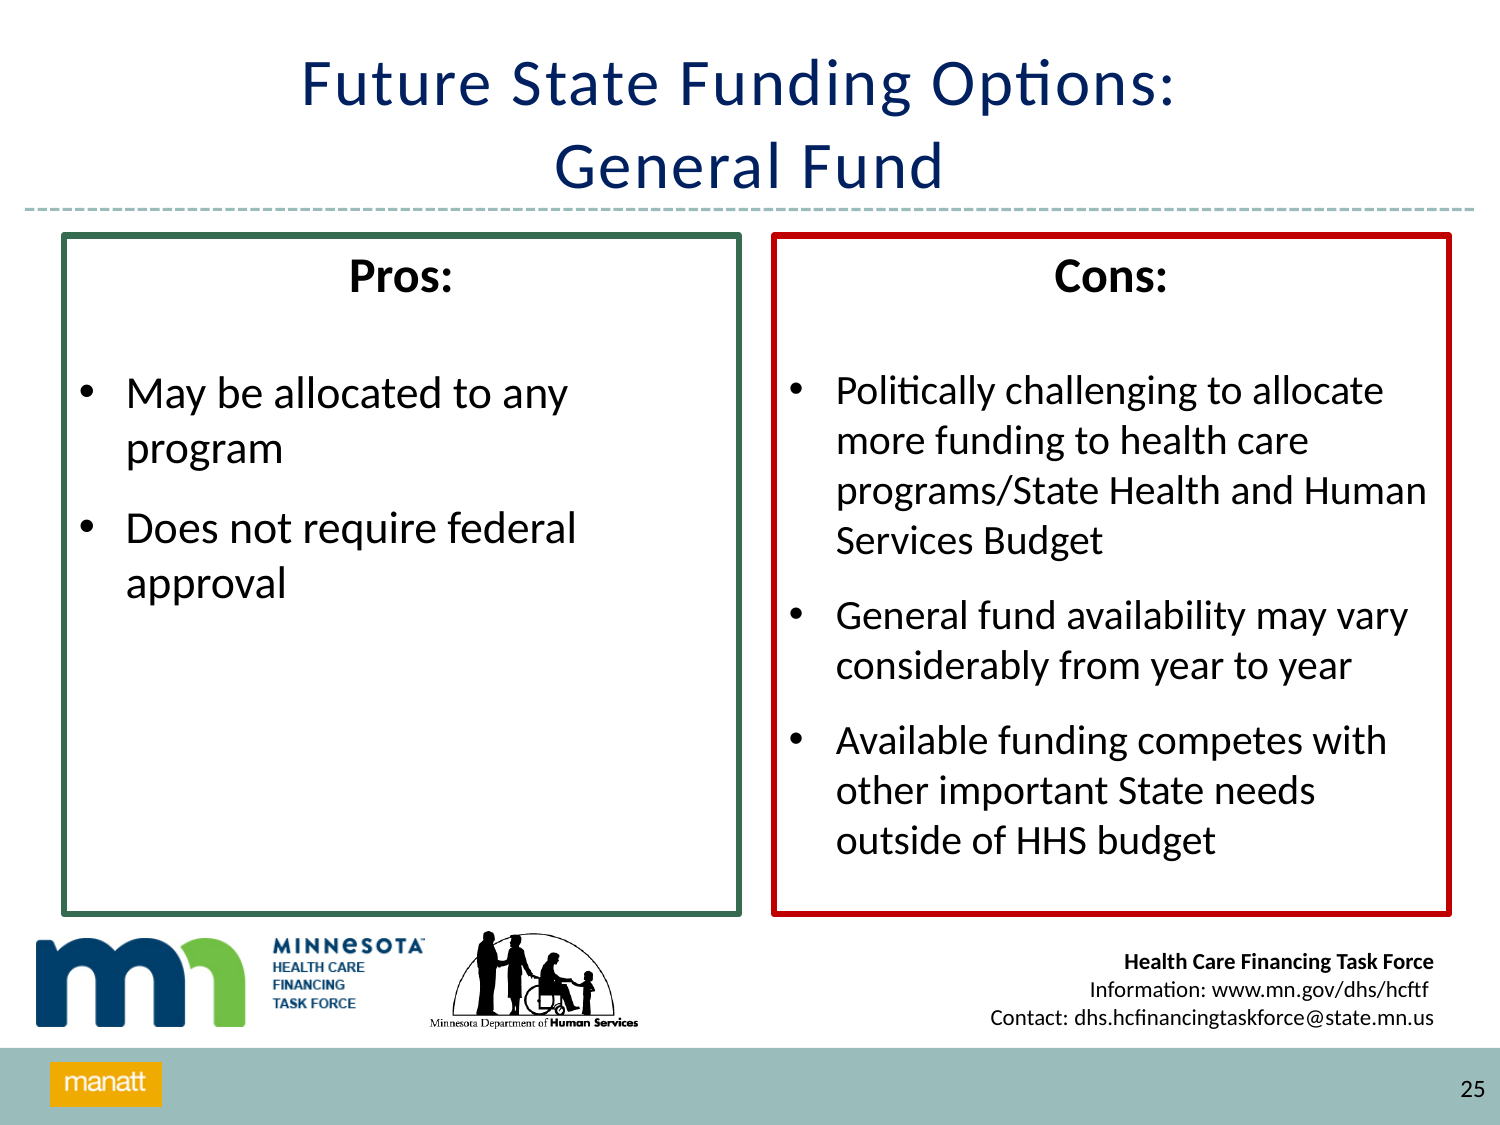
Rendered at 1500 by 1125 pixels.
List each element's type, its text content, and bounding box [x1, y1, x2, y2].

text_box Cons: Politically challenging to allocate more funding to health care programs/State Health and Human Services Budget General fund availability may vary considerably from year to year Available funding competes with other important State needs outside of HHS budget [774, 235, 1449, 914]
title Future State Funding Options: General Fund [49, 37, 1450, 210]
text_box 25 [1150, 1065, 1500, 1125]
picture [49, 1062, 162, 1108]
text_box Pros: May be allocated to any program Does not require federal approval [63, 235, 739, 914]
picture [429, 930, 638, 1029]
picture [36, 938, 425, 1027]
